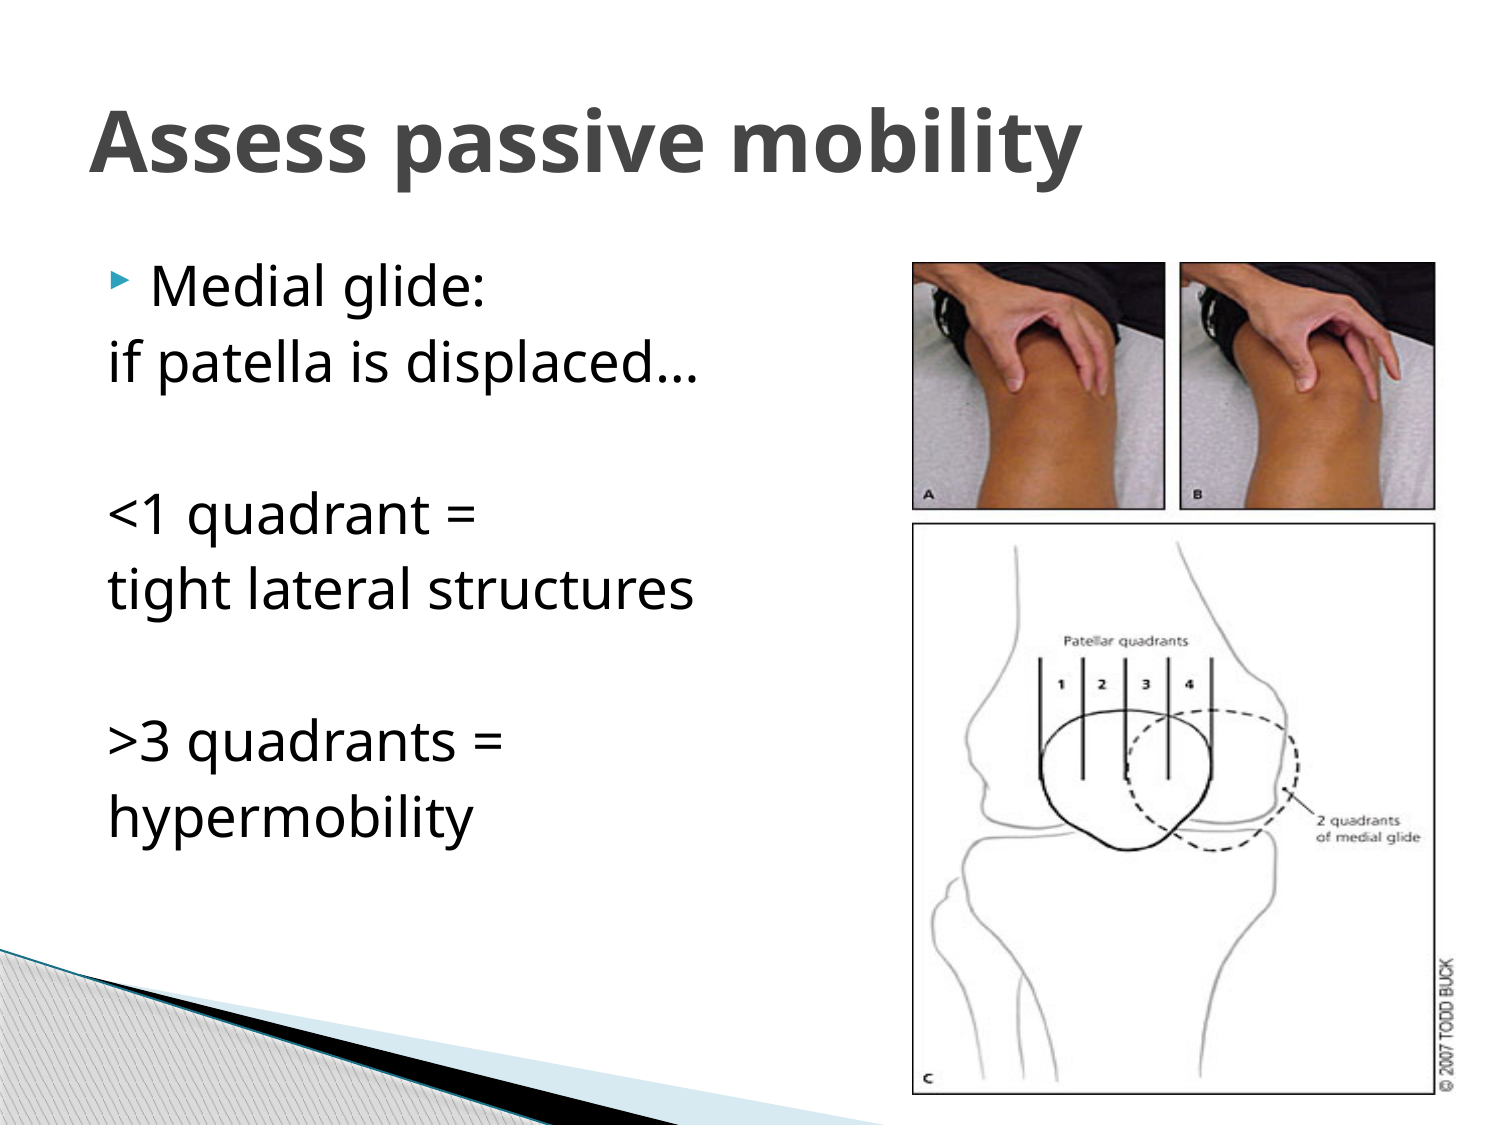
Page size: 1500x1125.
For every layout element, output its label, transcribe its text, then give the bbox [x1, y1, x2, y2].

picture [912, 262, 1456, 1095]
list Medial glide: if patella is displaced… <1 quadrant = tight lateral structures >3 quadrants = hypermobility [75, 243, 1425, 986]
title Assess passive mobility [75, 45, 1425, 233]
